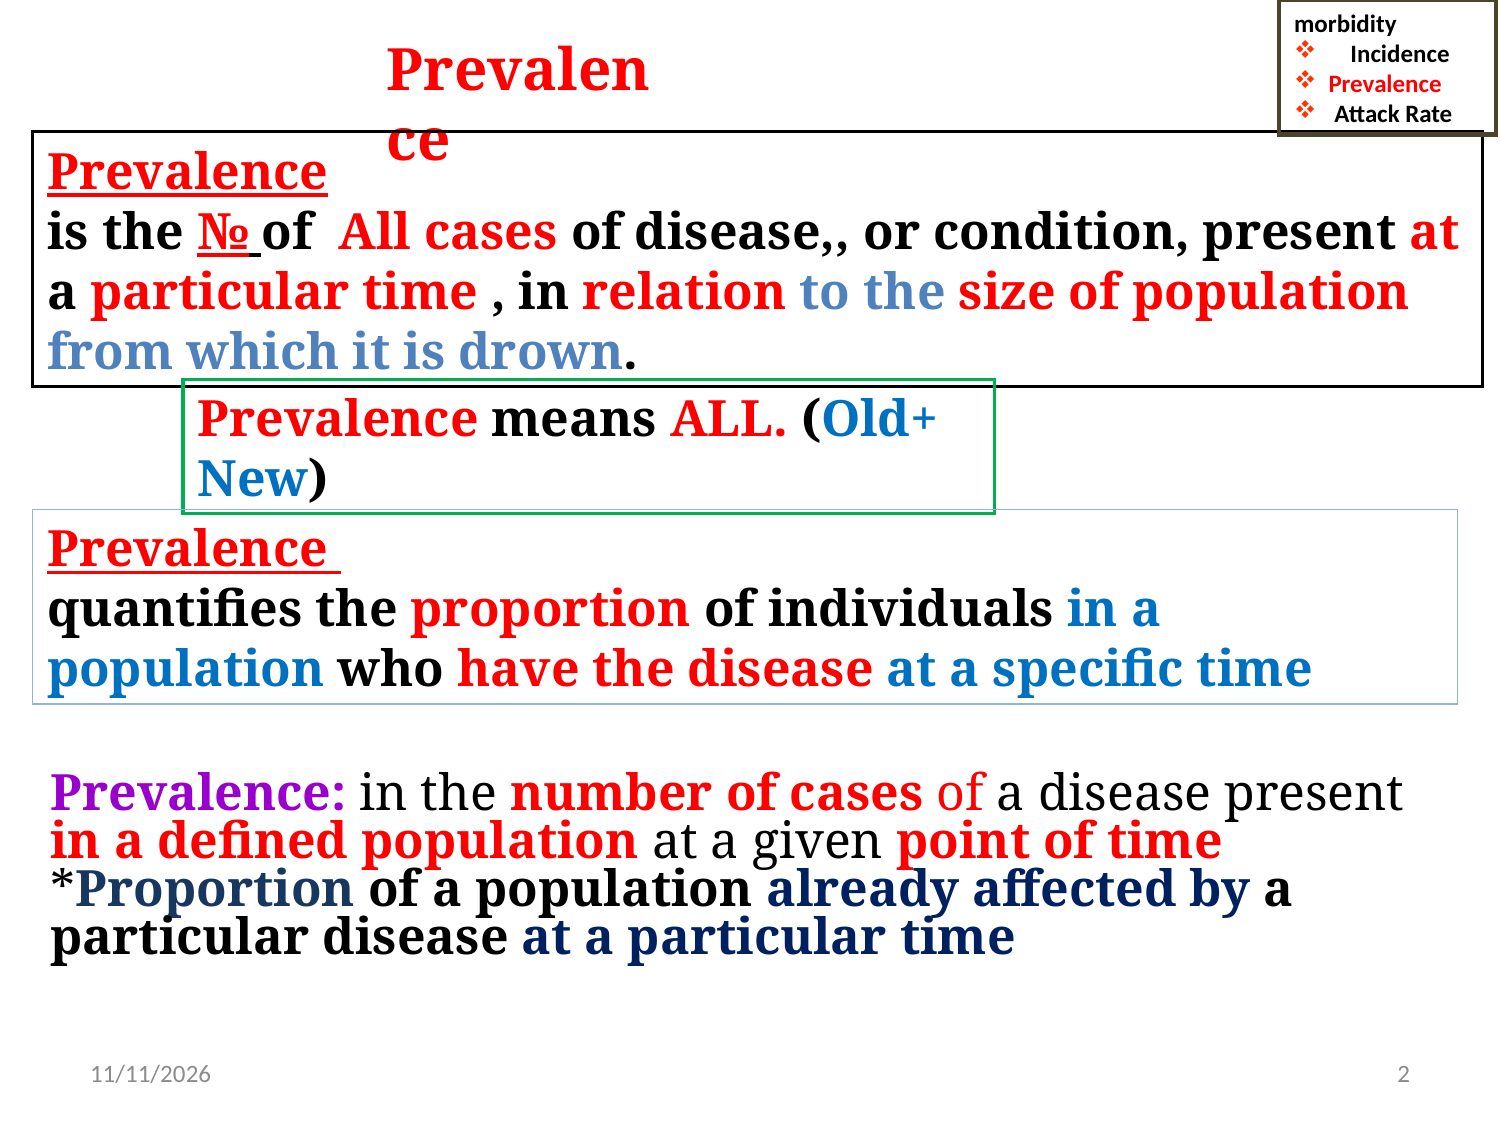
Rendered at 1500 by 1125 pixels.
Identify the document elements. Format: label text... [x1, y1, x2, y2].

slide_number 2 [1074, 1042, 1425, 1103]
text_box Prevalence: in the number of cases of a disease present in a defined population at a given point of time *Proportion of a population already affected by a particular disease at a particular time [35, 764, 1455, 972]
text_box Prevalence quantifies the proportion of individuals in a population who have the disease at a specific time [32, 509, 1458, 705]
text_box morbidity Incidence Prevalence Attack Rate [1279, 0, 1497, 135]
text_box Prevalence means ALL. (Old+ New) [183, 379, 995, 509]
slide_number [75, 1042, 425, 1103]
text_box Prevalence [371, 25, 691, 131]
text_box Prevalence is the № of All cases of disease,, or condition, present at a particular time , in relation to the size of population from which it is drown. [32, 131, 1483, 387]
